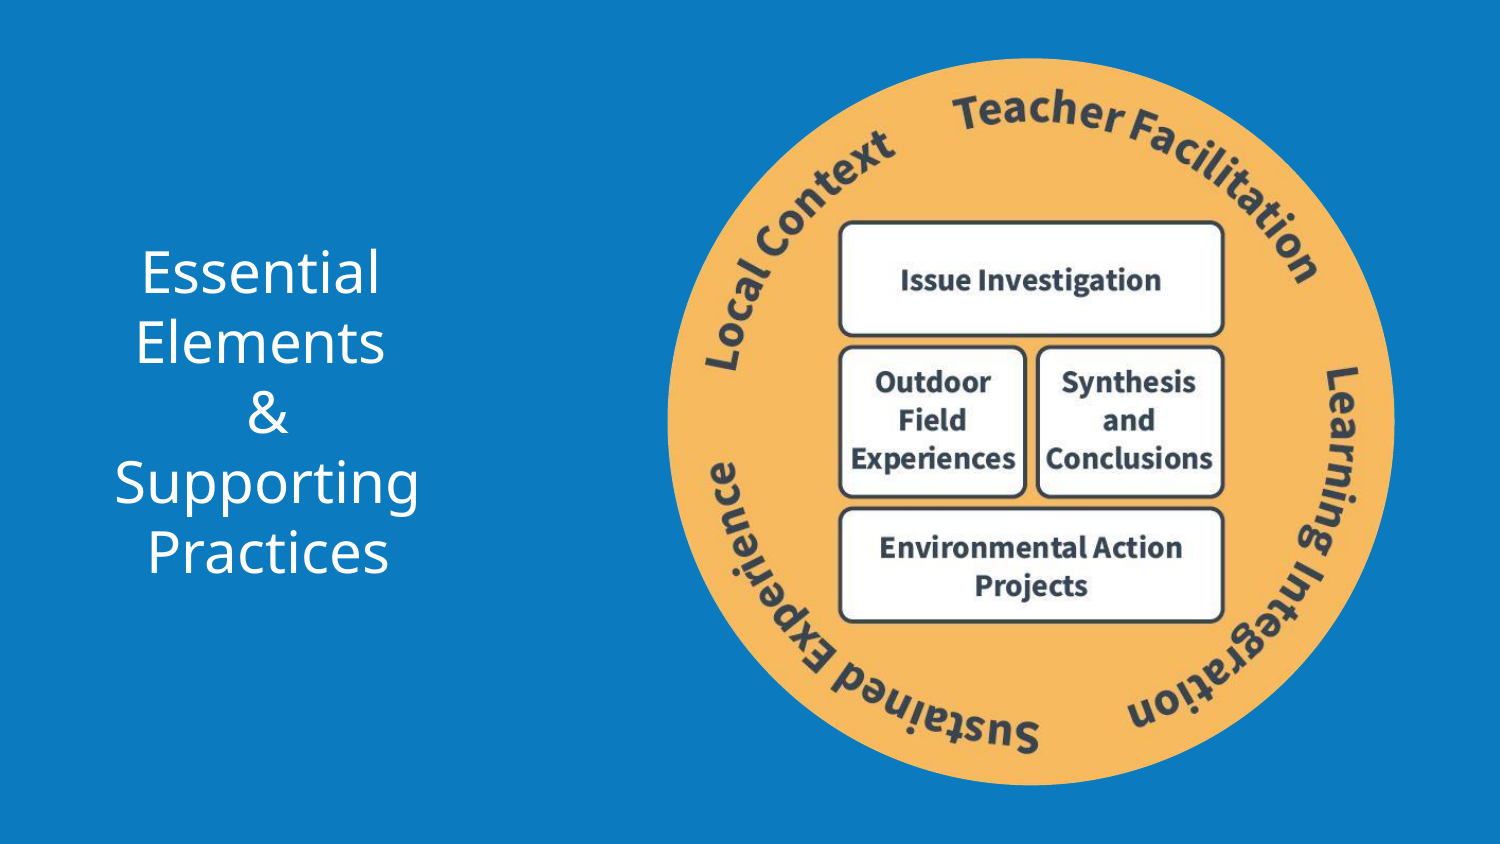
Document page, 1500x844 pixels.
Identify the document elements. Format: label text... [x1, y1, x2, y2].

picture [667, 58, 1395, 786]
title Essential Elements & Supporting Practices [59, 220, 477, 570]
